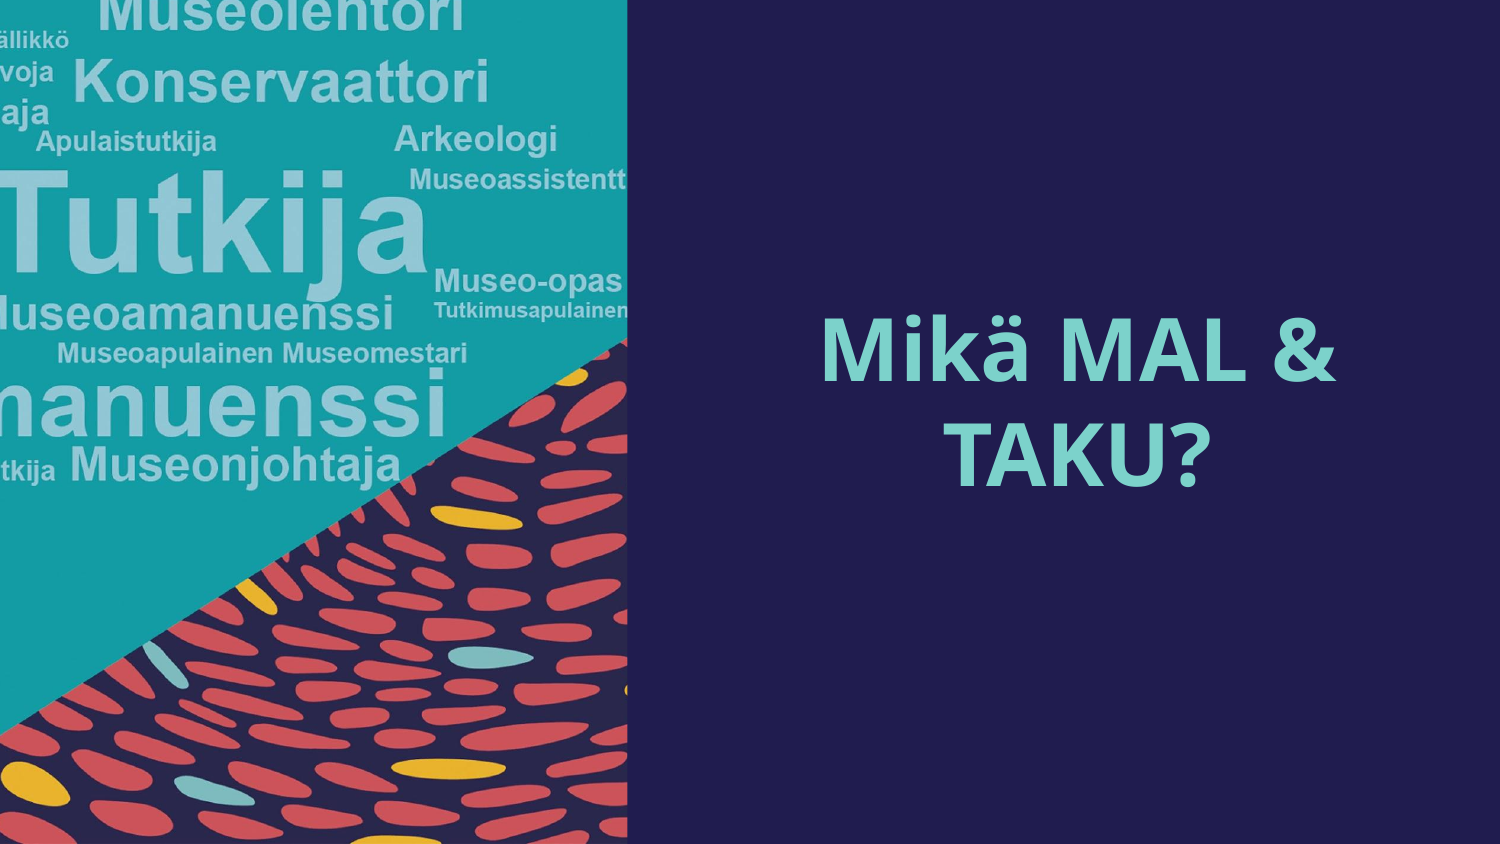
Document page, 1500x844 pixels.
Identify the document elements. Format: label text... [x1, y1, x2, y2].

picture [0, 0, 627, 844]
title Mikä MAL & TAKU? [736, 126, 1419, 520]
